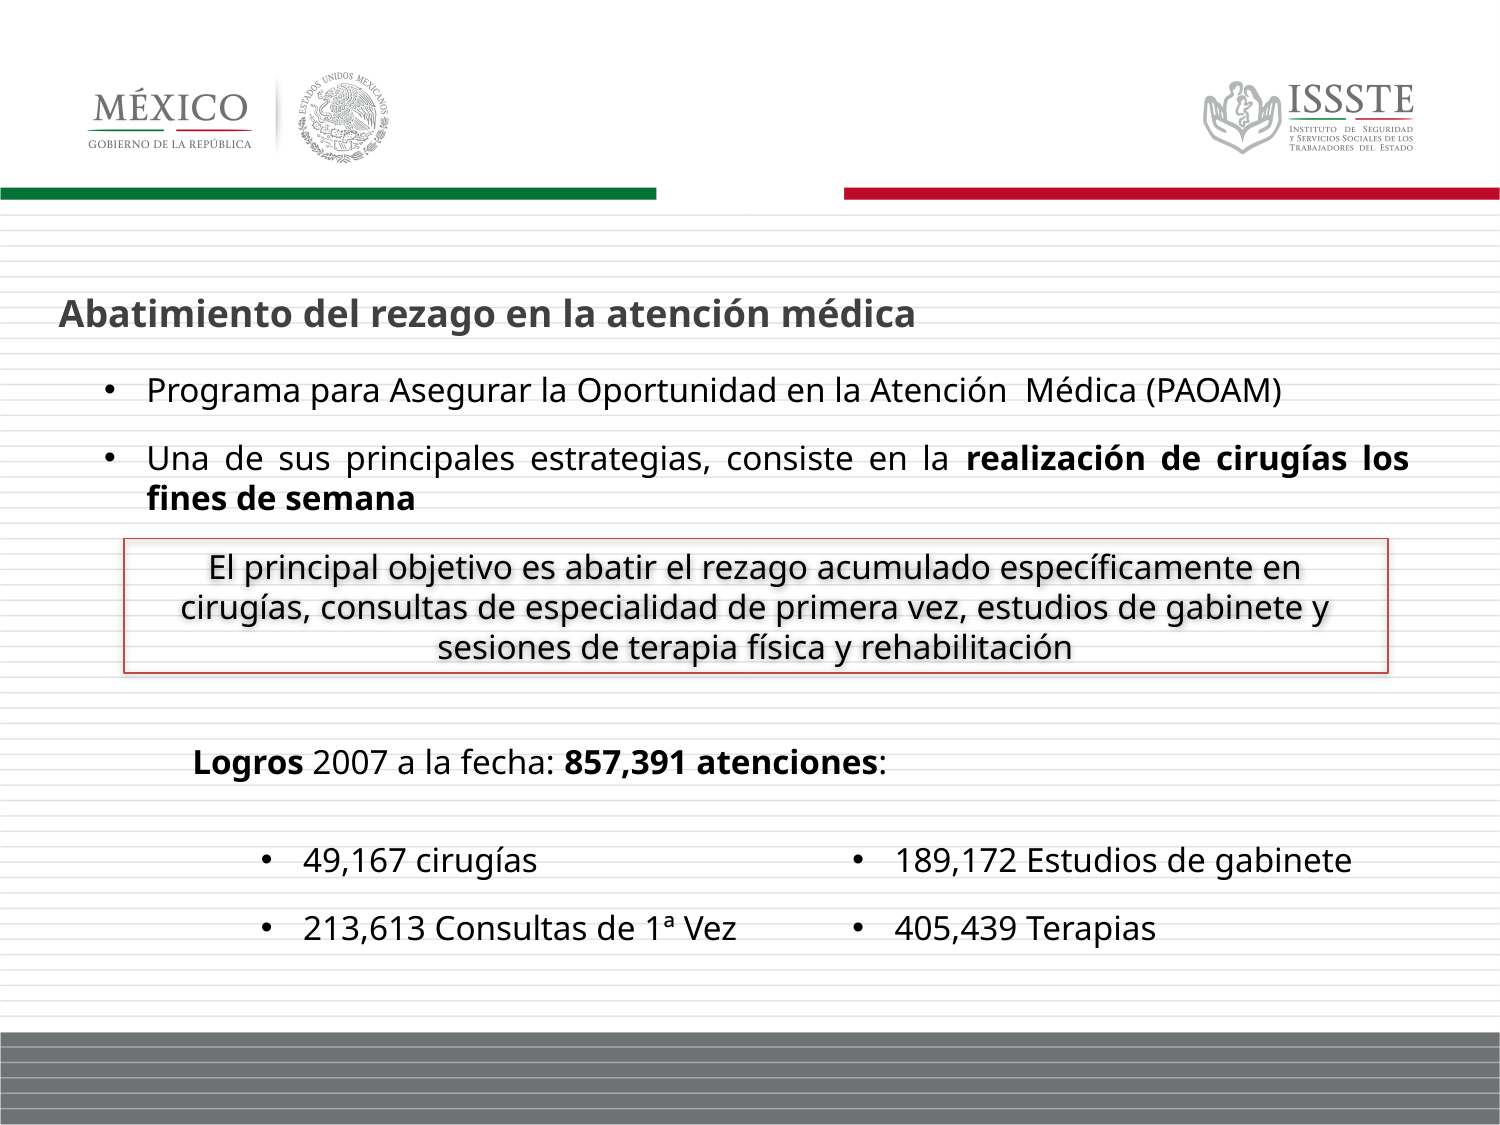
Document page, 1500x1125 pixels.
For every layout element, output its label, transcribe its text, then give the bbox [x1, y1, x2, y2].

text_box 49,167 cirugías 213,613 Consultas de 1ª Vez [171, 831, 762, 955]
picture [0, 0, 1500, 1125]
text_box Programa para Asegurar la Oportunidad en la Atención Médica (PAOAM) Una de sus principales estrategias, consiste en la realización de cirugías los fines de semana [98, 363, 1416, 523]
text_box El principal objetivo es abatir el rezago acumulado específicamente en cirugías, consultas de especialidad de primera vez, estudios de gabinete y sesiones de terapia física y rehabilitación [123, 538, 1389, 674]
text_box Abatimiento del rezago en la atención médica [52, 283, 1412, 477]
text_box 189,172 Estudios de gabinete 405,439 Terapias [762, 831, 1500, 955]
text_box Logros 2007 a la fecha: 857,391 atenciones: [186, 735, 1138, 787]
